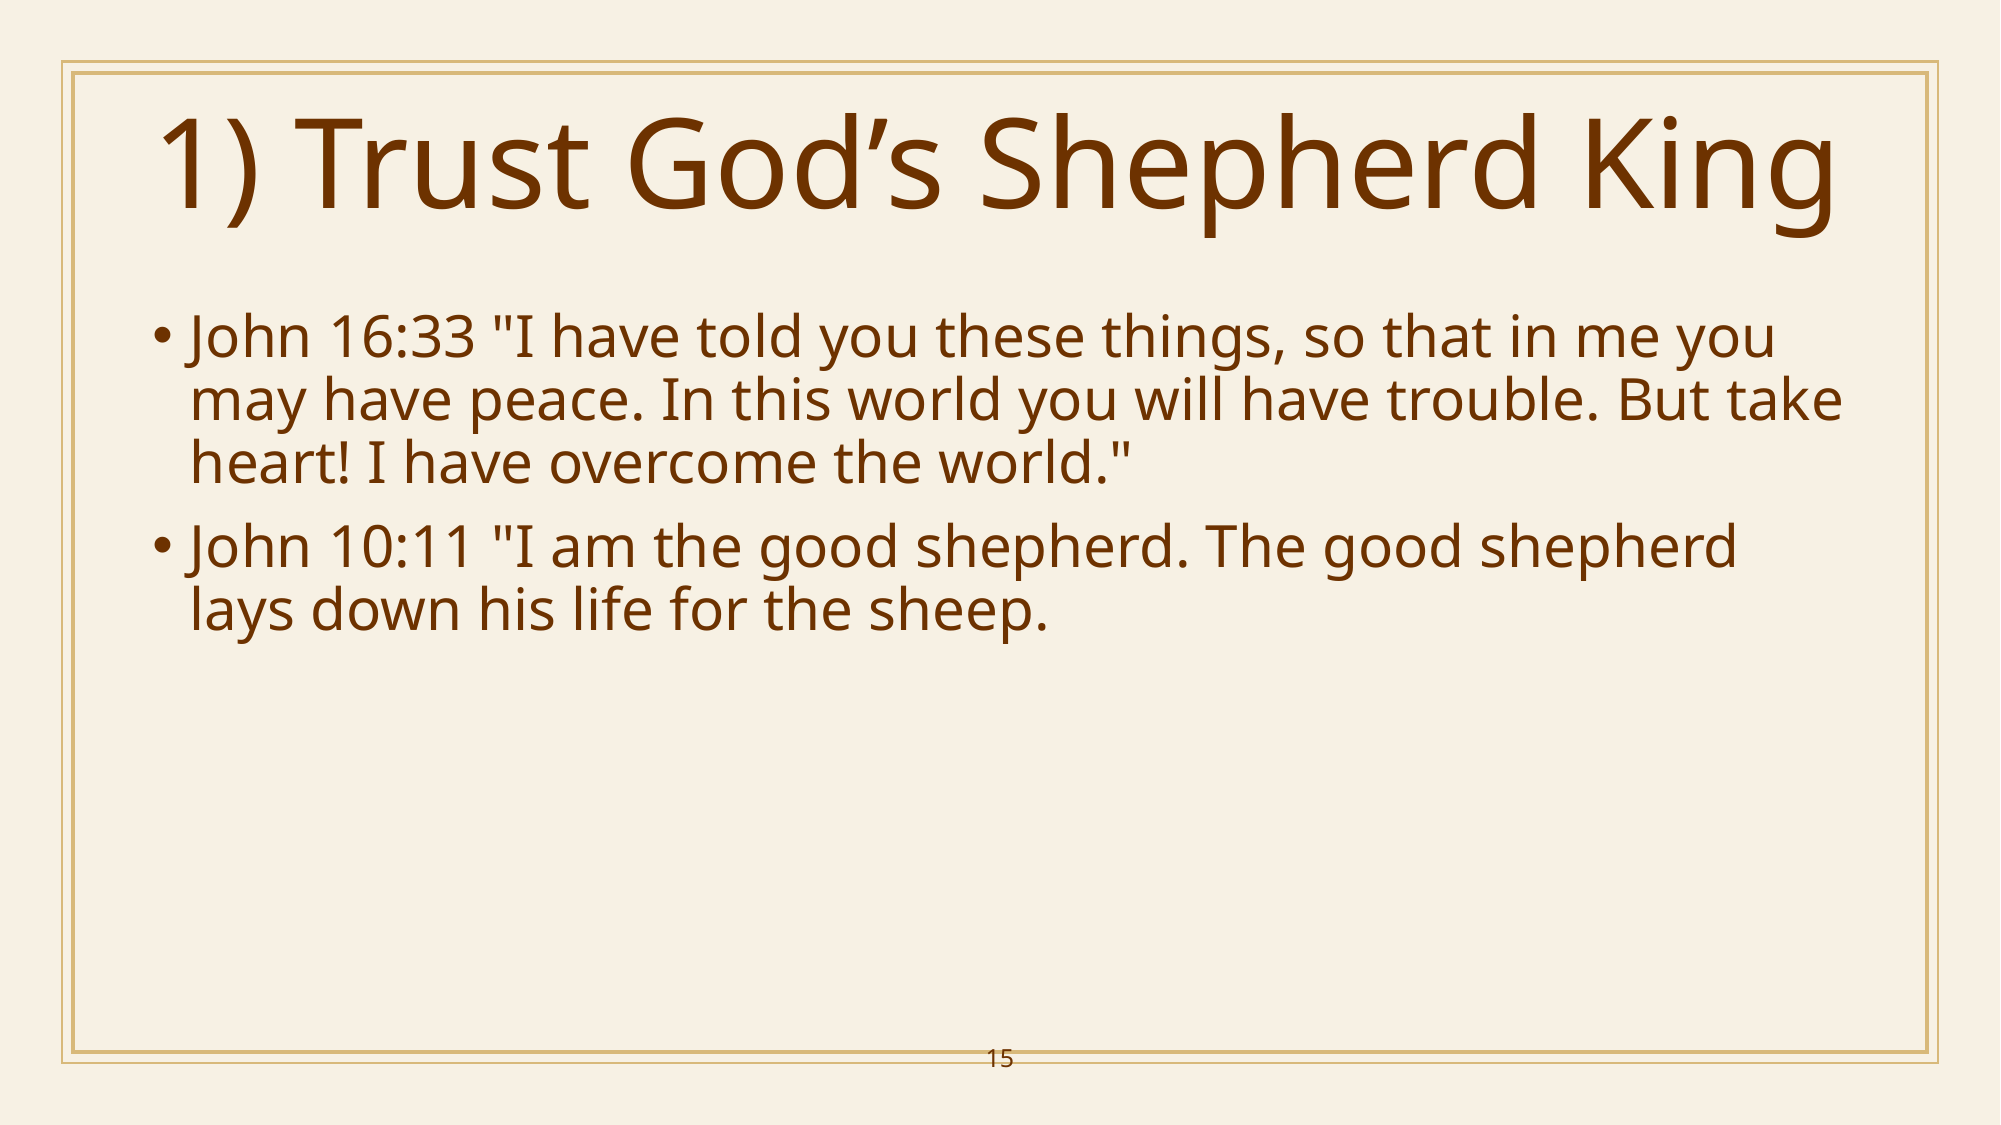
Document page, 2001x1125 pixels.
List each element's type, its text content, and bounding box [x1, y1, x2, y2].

list John 16:33 "I have told you these things, so that in me you may have peace. In this world you will have trouble. But take heart! I have overcome the world." John 10:11 "I am the good shepherd. The good shepherd lays down his life for the sheep. [137, 299, 1863, 976]
slide_number 15 [954, 1029, 1045, 1089]
title 1) Trust God’s Shepherd King [137, 59, 1863, 278]
